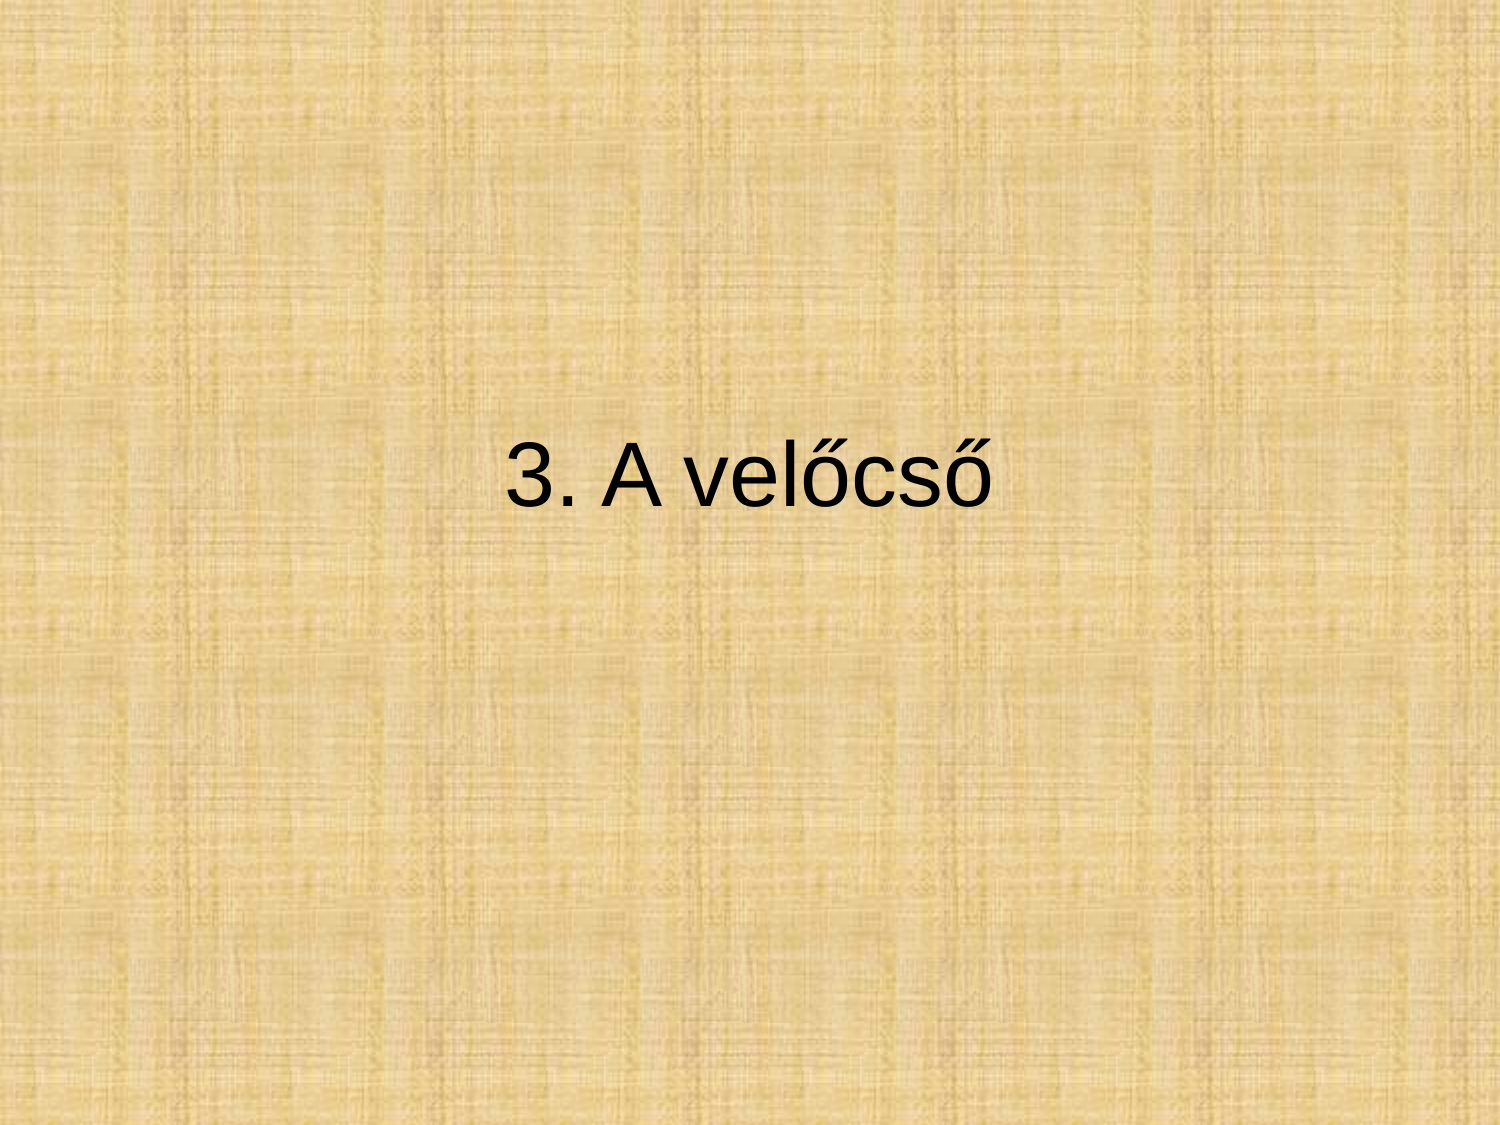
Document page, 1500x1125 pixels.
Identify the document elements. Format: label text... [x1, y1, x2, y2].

title 3. A velőcső [112, 349, 1388, 591]
picture [0, 0, 1500, 1125]
